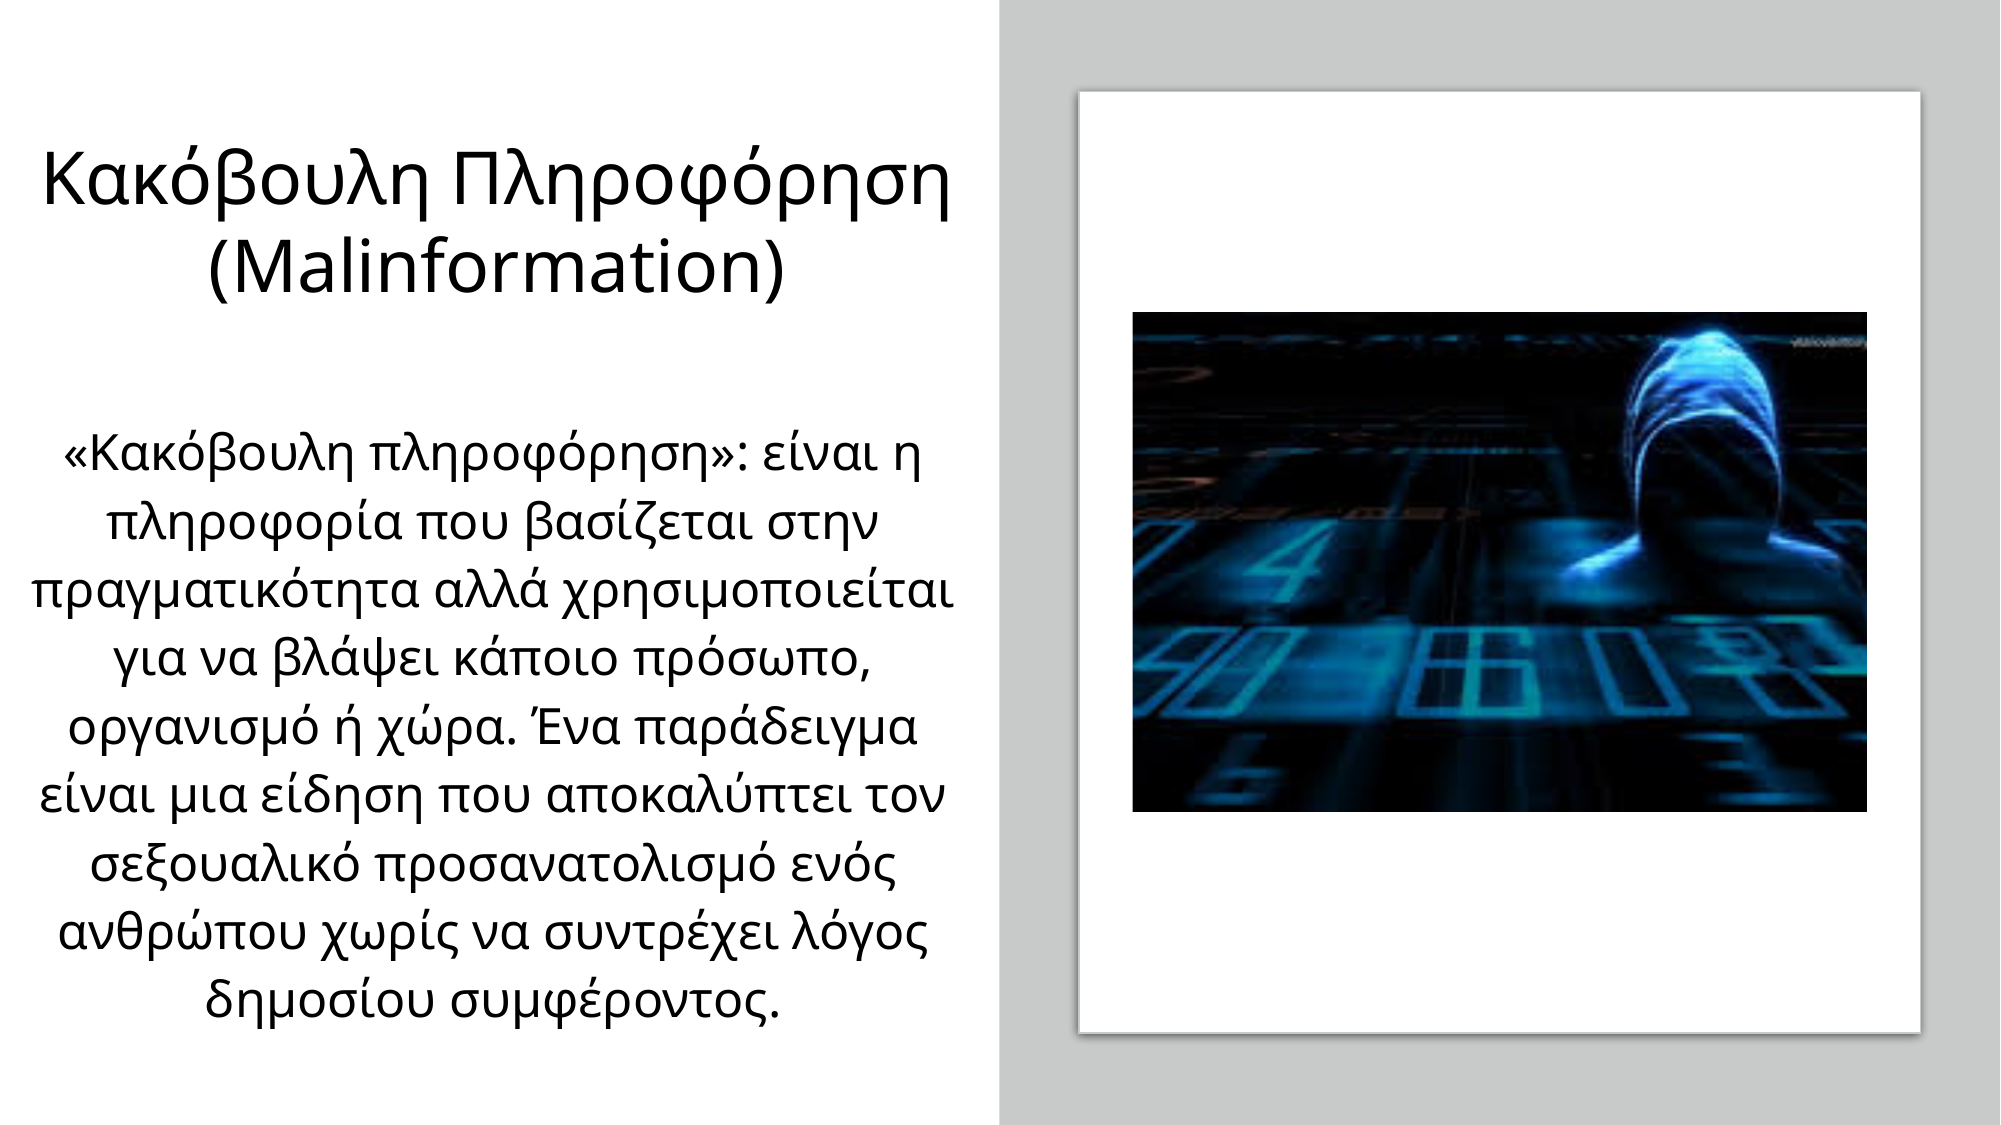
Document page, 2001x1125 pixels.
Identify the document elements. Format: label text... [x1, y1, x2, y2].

text_box [998, 0, 2000, 1125]
title Κακόβουλη Πληροφόρηση (Malinformation) [23, 110, 972, 323]
text_box [1078, 90, 1922, 1034]
list «Kακόβουλη πληροφόρηση»: είναι η πληροφορία που βασίζεται στην πραγματικότητα αλλά χρησιμοποιείται για να βλάψει κάποιο πρόσωπο, οργανισμό ή χώρα. Ένα παράδειγμα είναι μια είδηση που αποκαλύπτει τον σεξουαλικό προσανατολισμό ενός ανθρώπου χωρίς να συντρέχει λόγος δημοσίου συμφέροντος. [0, 323, 987, 1084]
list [1132, 312, 1867, 812]
